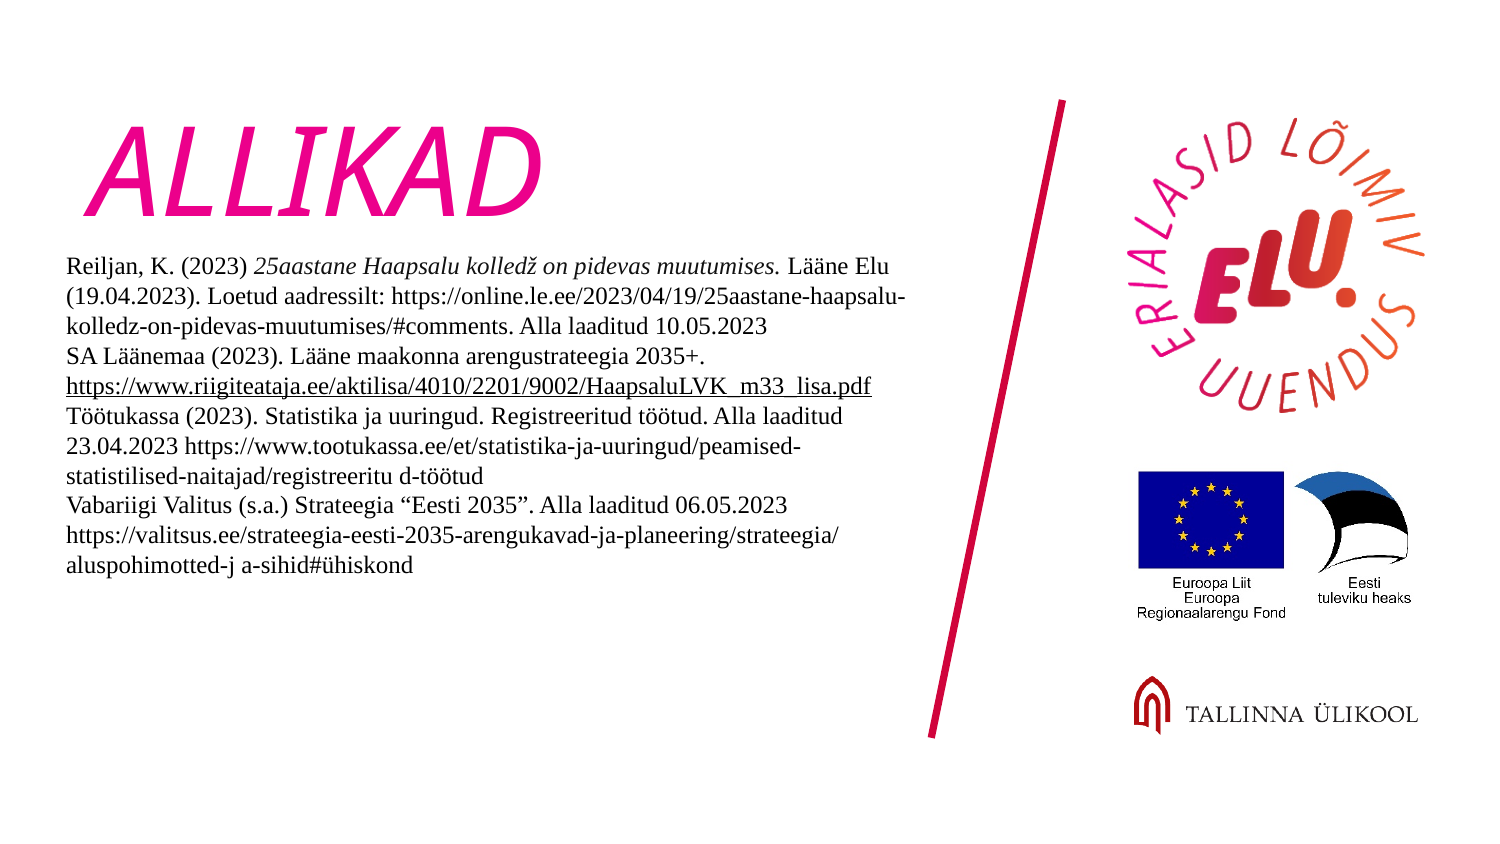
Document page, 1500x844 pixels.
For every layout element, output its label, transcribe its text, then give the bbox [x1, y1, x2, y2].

picture [1127, 117, 1425, 413]
text_box ALLIKAD [75, 136, 585, 234]
picture [1128, 461, 1418, 628]
text_box Reiljan, K. (2023) 25aastane Haapsalu kolledž on pidevas muutumises. Lääne Elu (19.04.2023). Loetud aadressilt: https://online.le.ee/2023/04/19/25aastane-haapsalu-kolledz-on-pidevas-muutumises/#comments. Alla laaditud 10.05.2023 SA Läänemaa (2023). Lääne maakonna arengustrateegia 2035+. https://www.riigiteataja.ee/aktilisa/4010/2201/9002/HaapsaluLVK_m33_lisa.pdf Töötukassa (2023). Statistika ja uuringud. Registreeritud töötud. Alla laaditud 23.04.2023 https://www.tootukassa.ee/et/statistika-ja-uuringud/peamised-statistilised-naitajad/registreeritu d-töötud Vabariigi Valitus (s.a.) Strateegia “Eesti 2035”. Alla laaditud 06.05.2023 https://valitsus.ee/strateegia-eesti-2035-arengukavad-ja-planeering/strateegia/aluspohimotted-j a-sihid#ühiskond [51, 234, 928, 624]
picture [1134, 675, 1418, 735]
